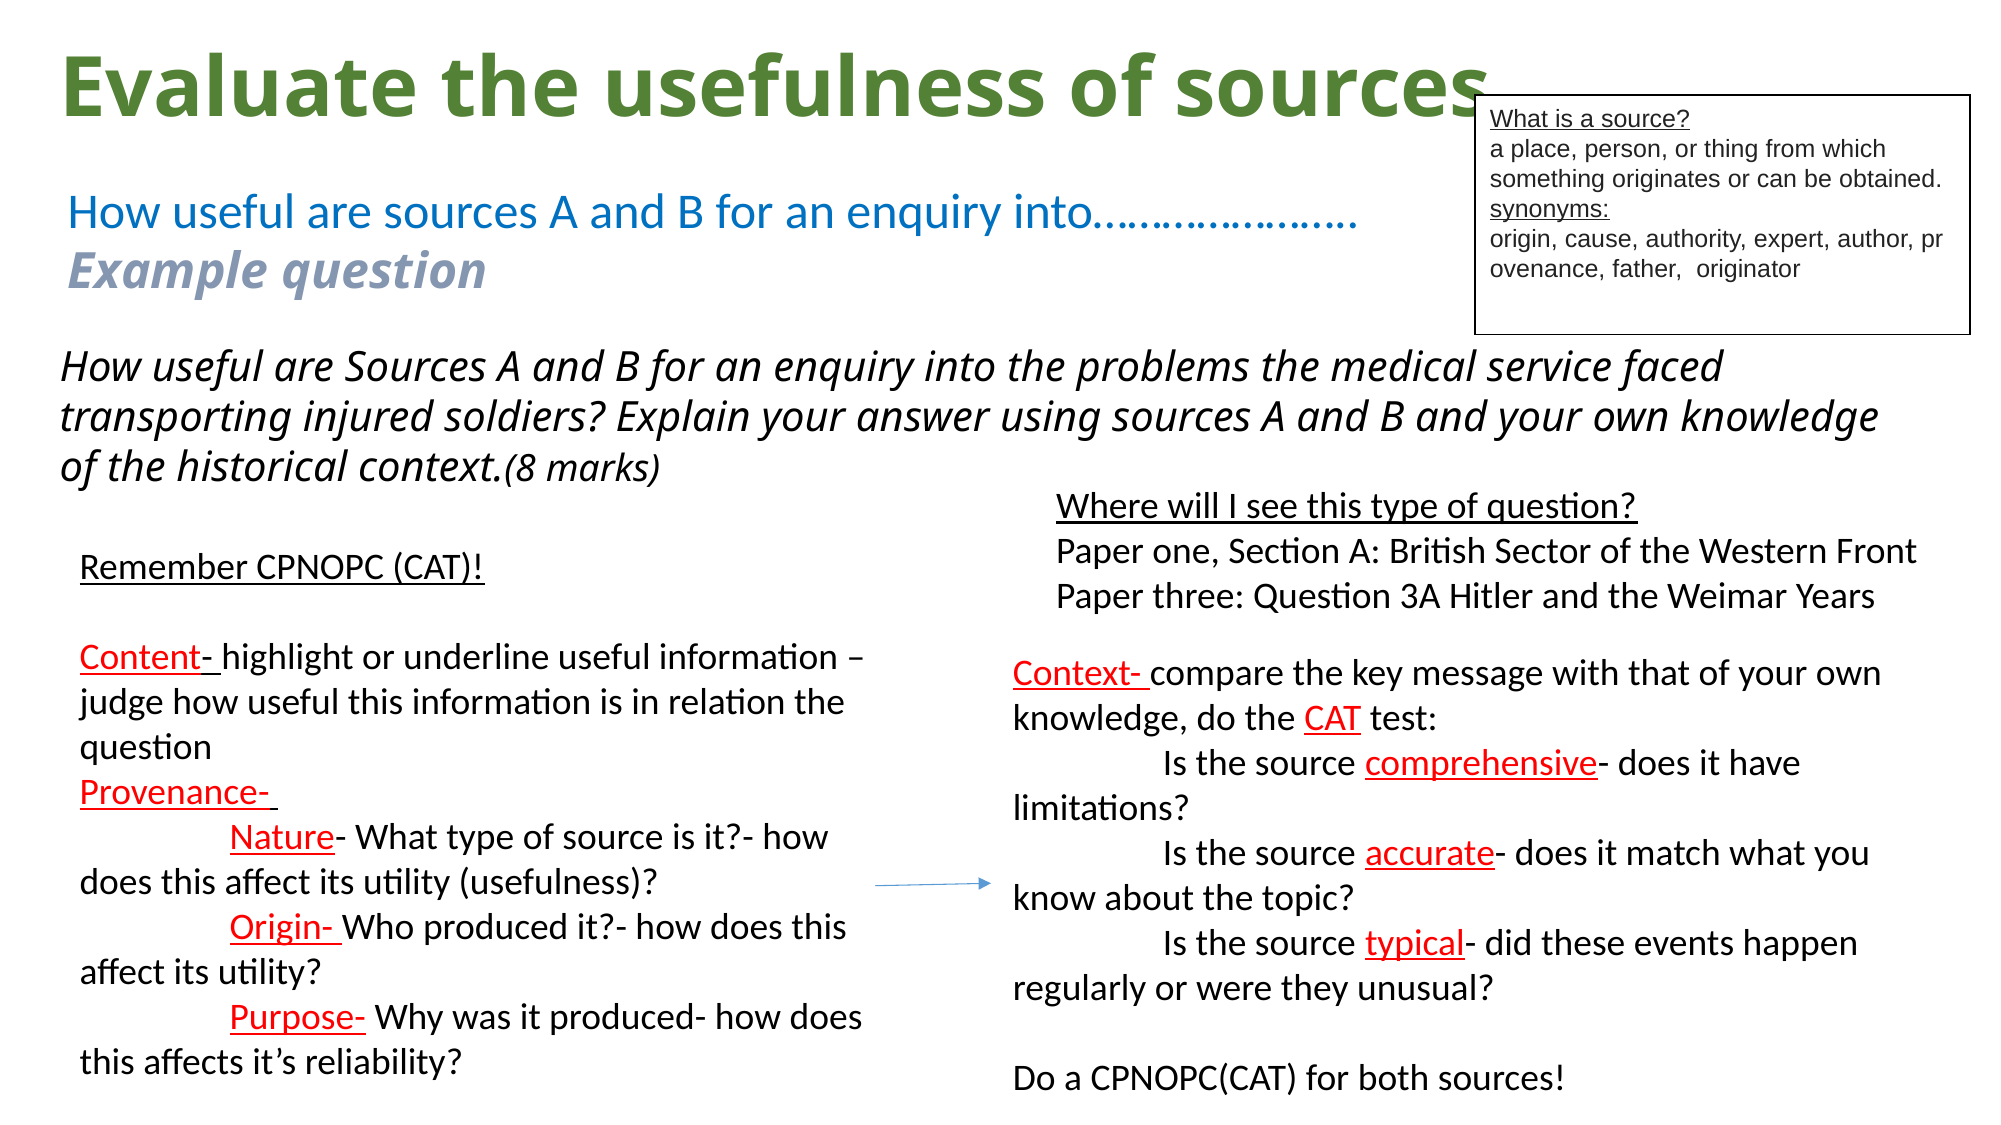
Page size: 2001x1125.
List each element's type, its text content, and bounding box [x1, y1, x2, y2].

text_box Evaluate the usefulness of sources [44, 26, 1527, 141]
text_box What is a source? a place, person, or thing from which something originates or can be obtained. synonyms: origin, cause, authority, expert, author, provenance, father, originator [1474, 94, 1970, 335]
text_box How useful are sources A and B for an enquiry into………………….. Example question [52, 170, 1376, 306]
text_box How useful are Sources A and B for an enquiry into the problems the medical service faced transporting injured soldiers? Explain your answer using sources A and B and your own knowledge of the historical context.(8 marks) [44, 331, 1938, 497]
text_box Remember CPNOPC (CAT)! Content- highlight or underline useful information –judge how useful this information is in relation the question Provenance- Nature- What type of source is it?- how does this affect its utility (usefulness)? Origin- Who produced it?- how does this affect its utility? Purpose- Why was it produced- how does this affects it’s reliability? [64, 535, 924, 1090]
text_box Where will I see this type of question? Paper one, Section A: British Sector of the Western Front Paper three: Question 3A Hitler and the Weimar Years [1041, 473, 1934, 624]
text_box Context- compare the key message with that of your own knowledge, do the CAT test: Is the source comprehensive- does it have limitations? Is the source accurate- does it match what you know about the topic? Is the source typical- did these events happen regularly or were they unusual? Do a CPNOPC(CAT) for both sources! [998, 640, 1952, 1125]
